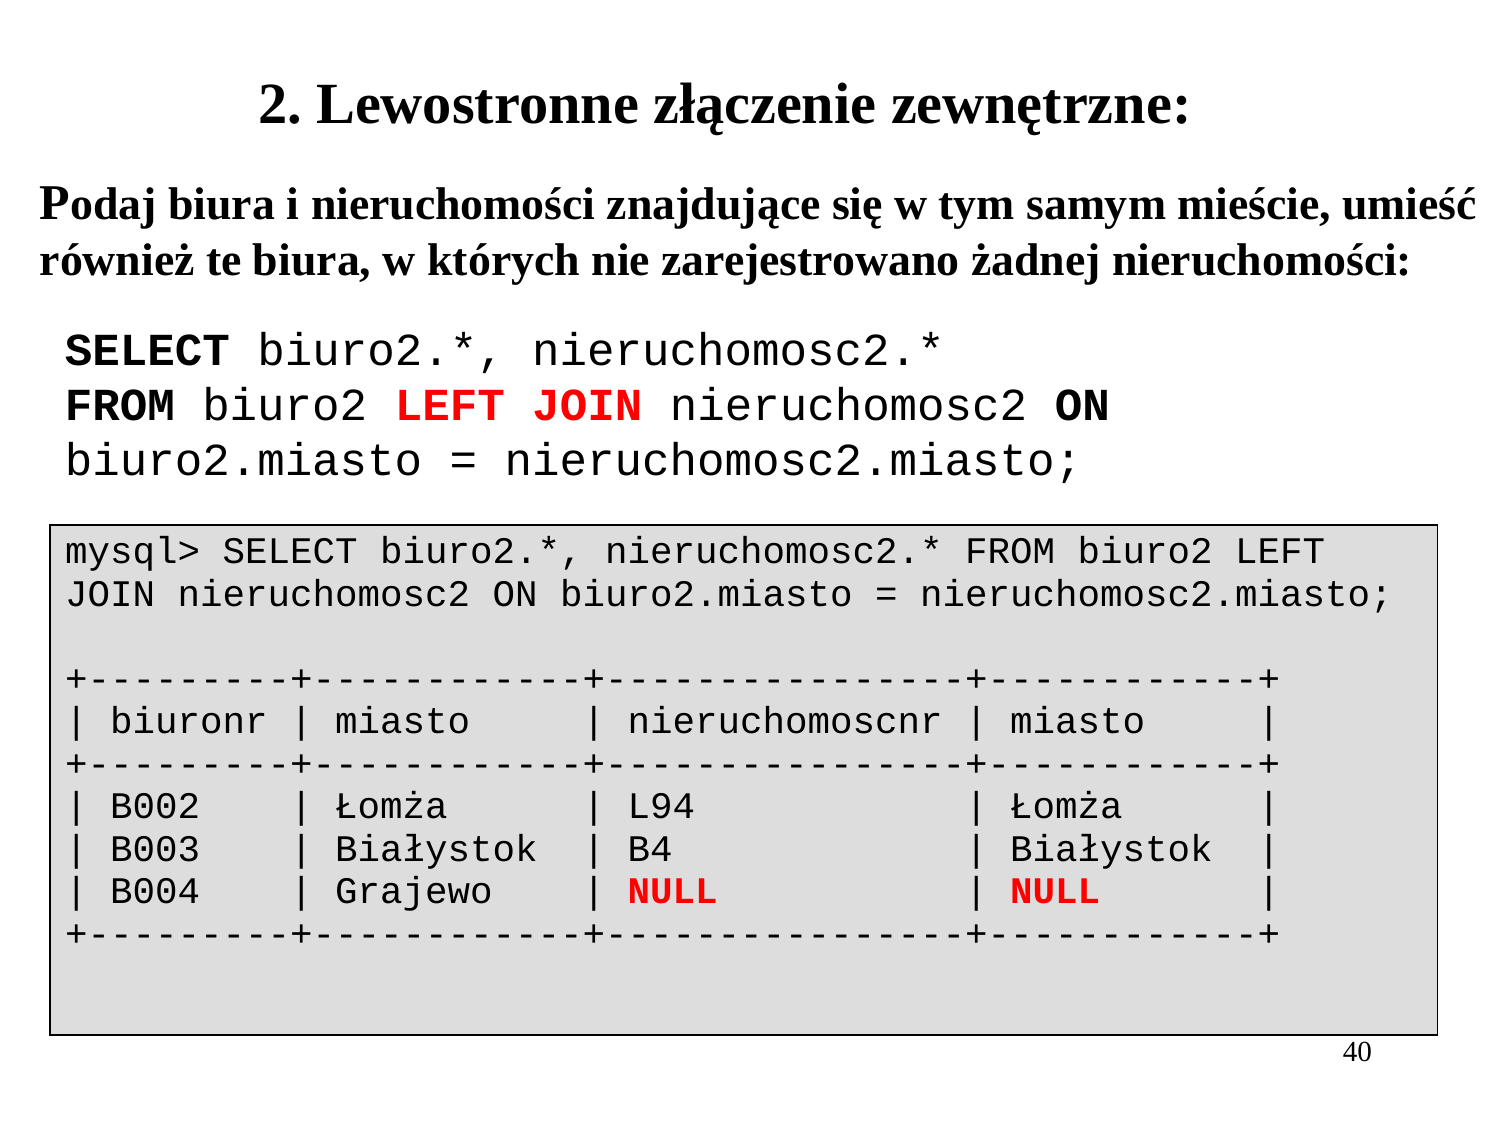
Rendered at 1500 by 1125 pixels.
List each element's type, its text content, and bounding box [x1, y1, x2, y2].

text_box SELECT biuro2.*, nieruchomosc2.* FROM biuro2 LEFT JOIN nieruchomosc2 ON biuro2.miasto = nieruchomosc2.miasto; [49, 312, 1463, 493]
title 2. Lewostronne złączenie zewnętrzne: [87, 37, 1363, 163]
slide_number 40 [1074, 1036, 1388, 1101]
text_box Podaj biura i nieruchomości znajdujące się w tym samym mieście, umieść również te biura, w których nie zarejestrowano żadnej nieruchomości: [24, 162, 1500, 293]
table_header mysql> SELECT biuro2.*, nieruchomosc2.* FROM biuro2 LEFT JOIN nieruchomosc2 ON biuro2.miasto = nieruchomosc2.miasto; +---------+------------+----------------+------------+ | biuronr | miasto | nieruchomoscnr | miasto | +---------+------------+----------------+------------+ | B002 | Łomża | L94 | Łomża | | B003 | Białystok | B4 | Białystok | | B004 | Grajewo | NULL | NULL | +---------+------------+----------------+------------+ [51, 526, 1437, 1034]
